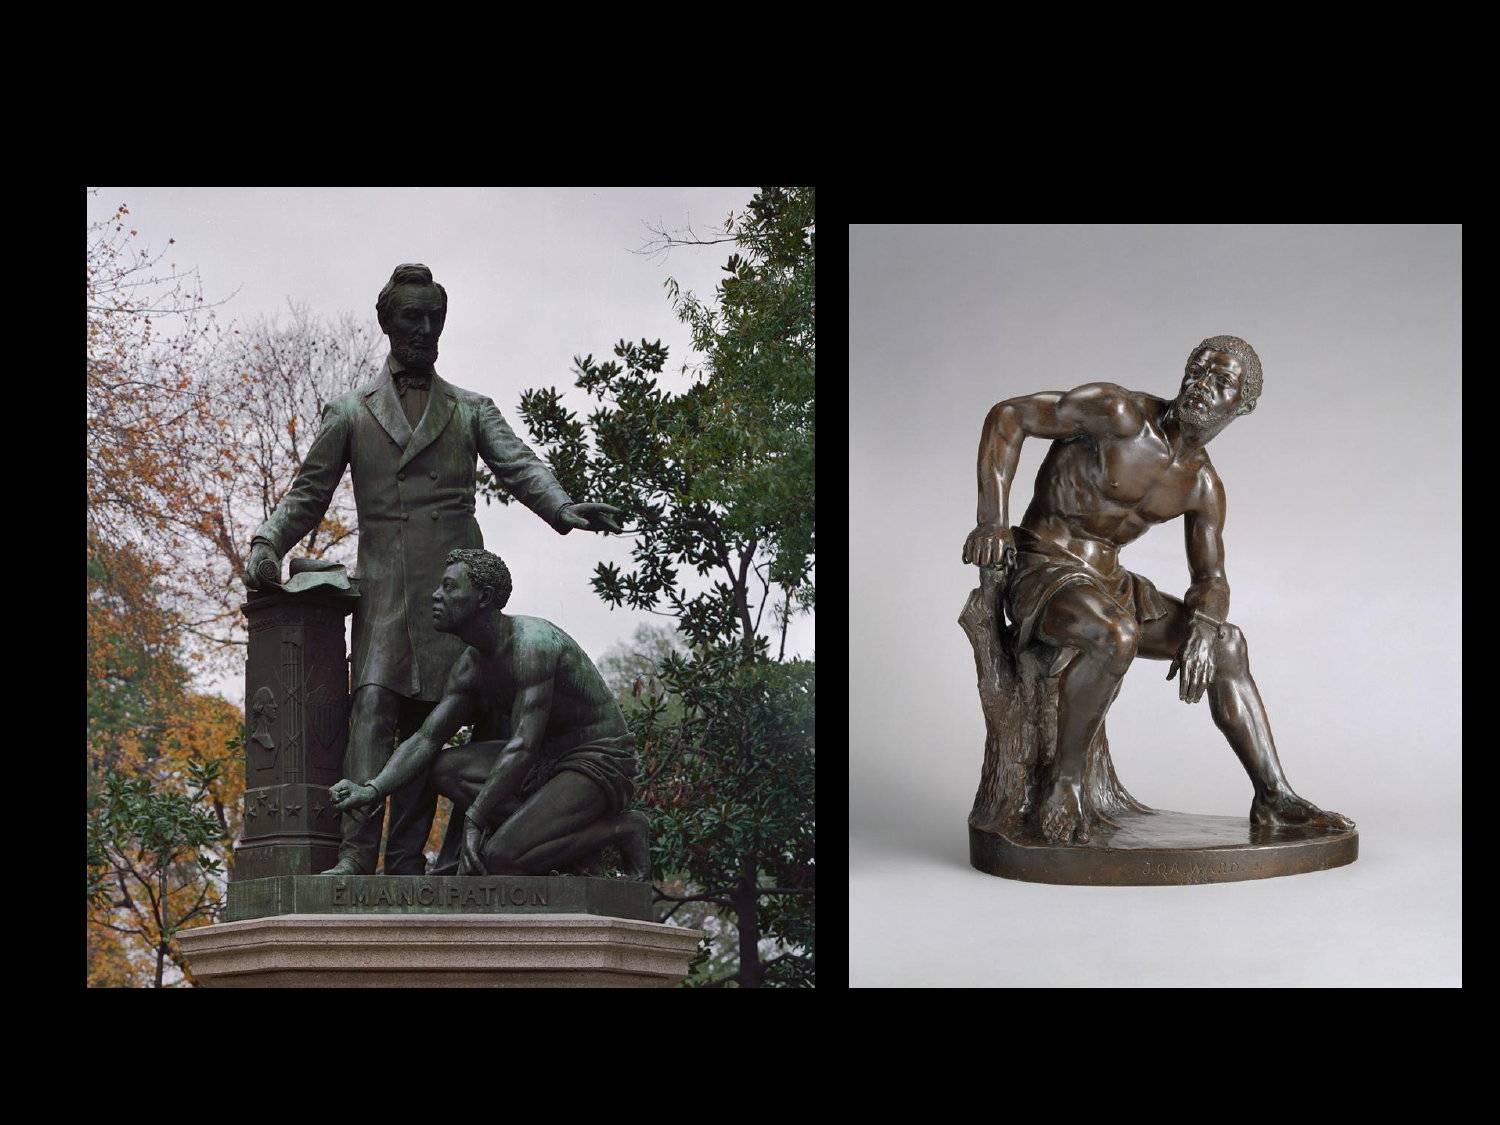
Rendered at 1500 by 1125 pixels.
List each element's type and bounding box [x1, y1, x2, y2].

picture [87, 187, 815, 988]
picture [849, 224, 1462, 988]
